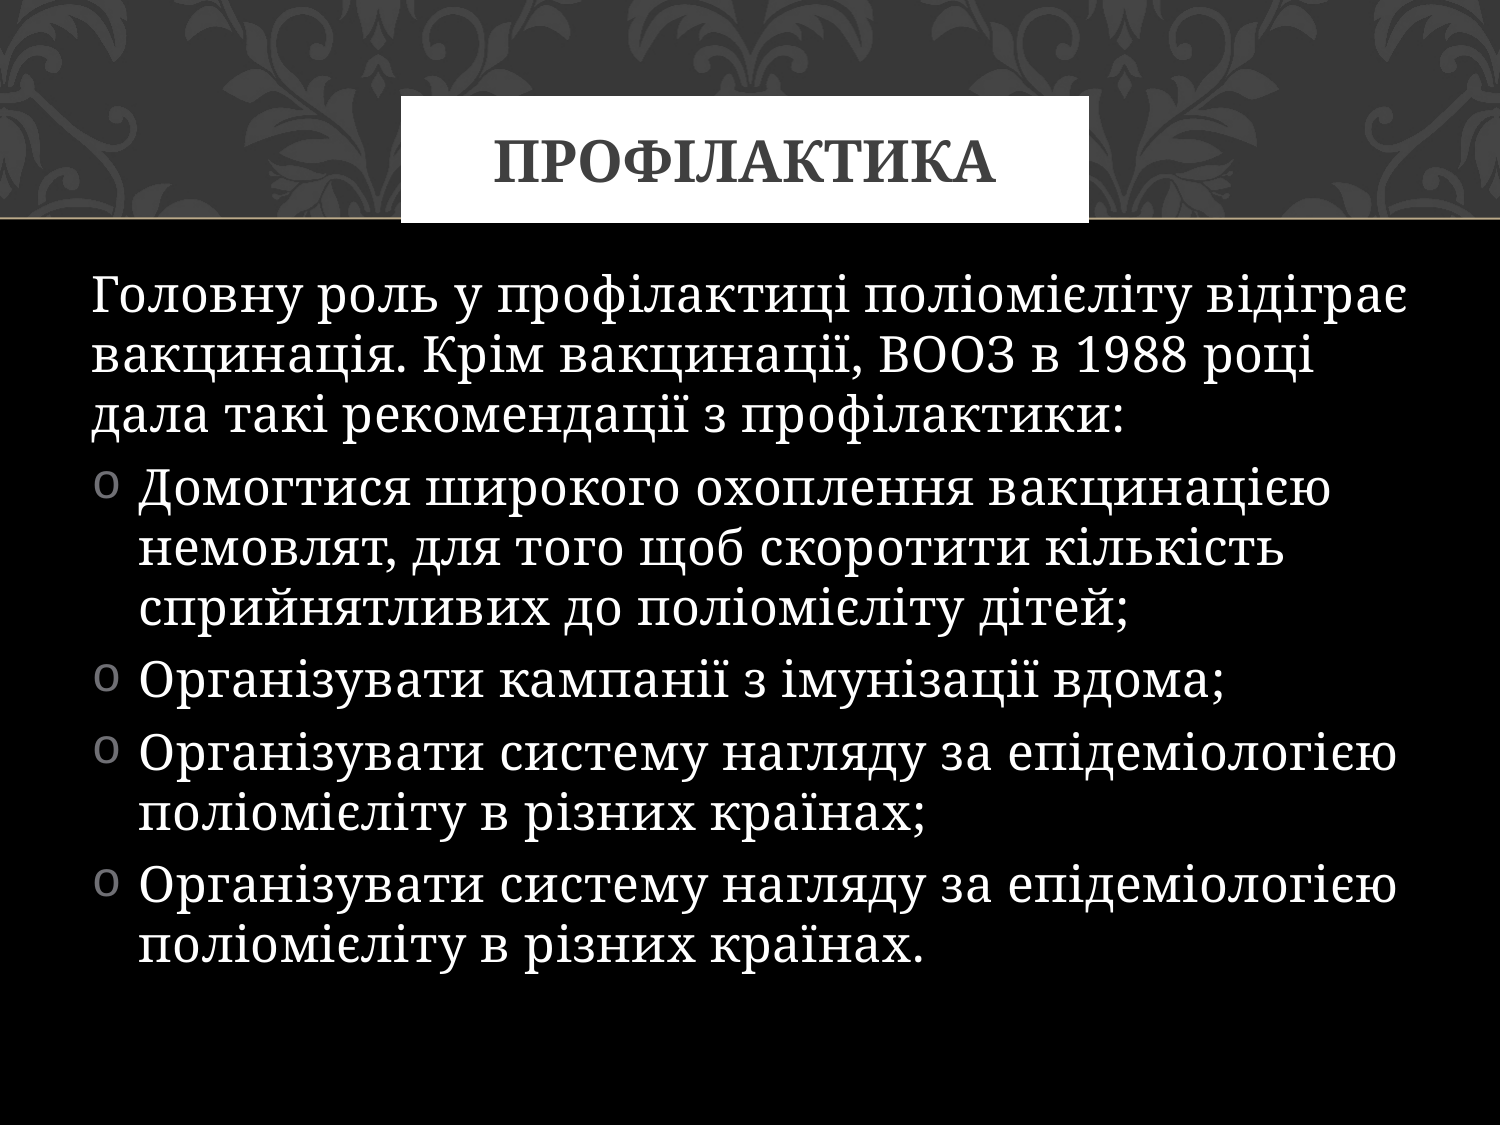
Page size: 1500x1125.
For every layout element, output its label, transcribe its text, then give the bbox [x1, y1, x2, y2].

list Головну роль у профілактиці поліомієліту відіграє вакцинація. Крім вакцинації, ВООЗ в 1988 році дала такі рекомендації з профілактики: Домогтися широкого охоплення вакцинацією немовлят, для того щоб скоротити кількість сприйнятливих до поліомієліту дітей; Організувати кампанії з імунізації вдома; Організувати систему нагляду за епідеміологією поліомієліту в різних країнах; Організувати систему нагляду за епідеміологією поліомієліту в різних країнах. [76, 255, 1427, 1000]
title Профілактика [401, 96, 1089, 223]
